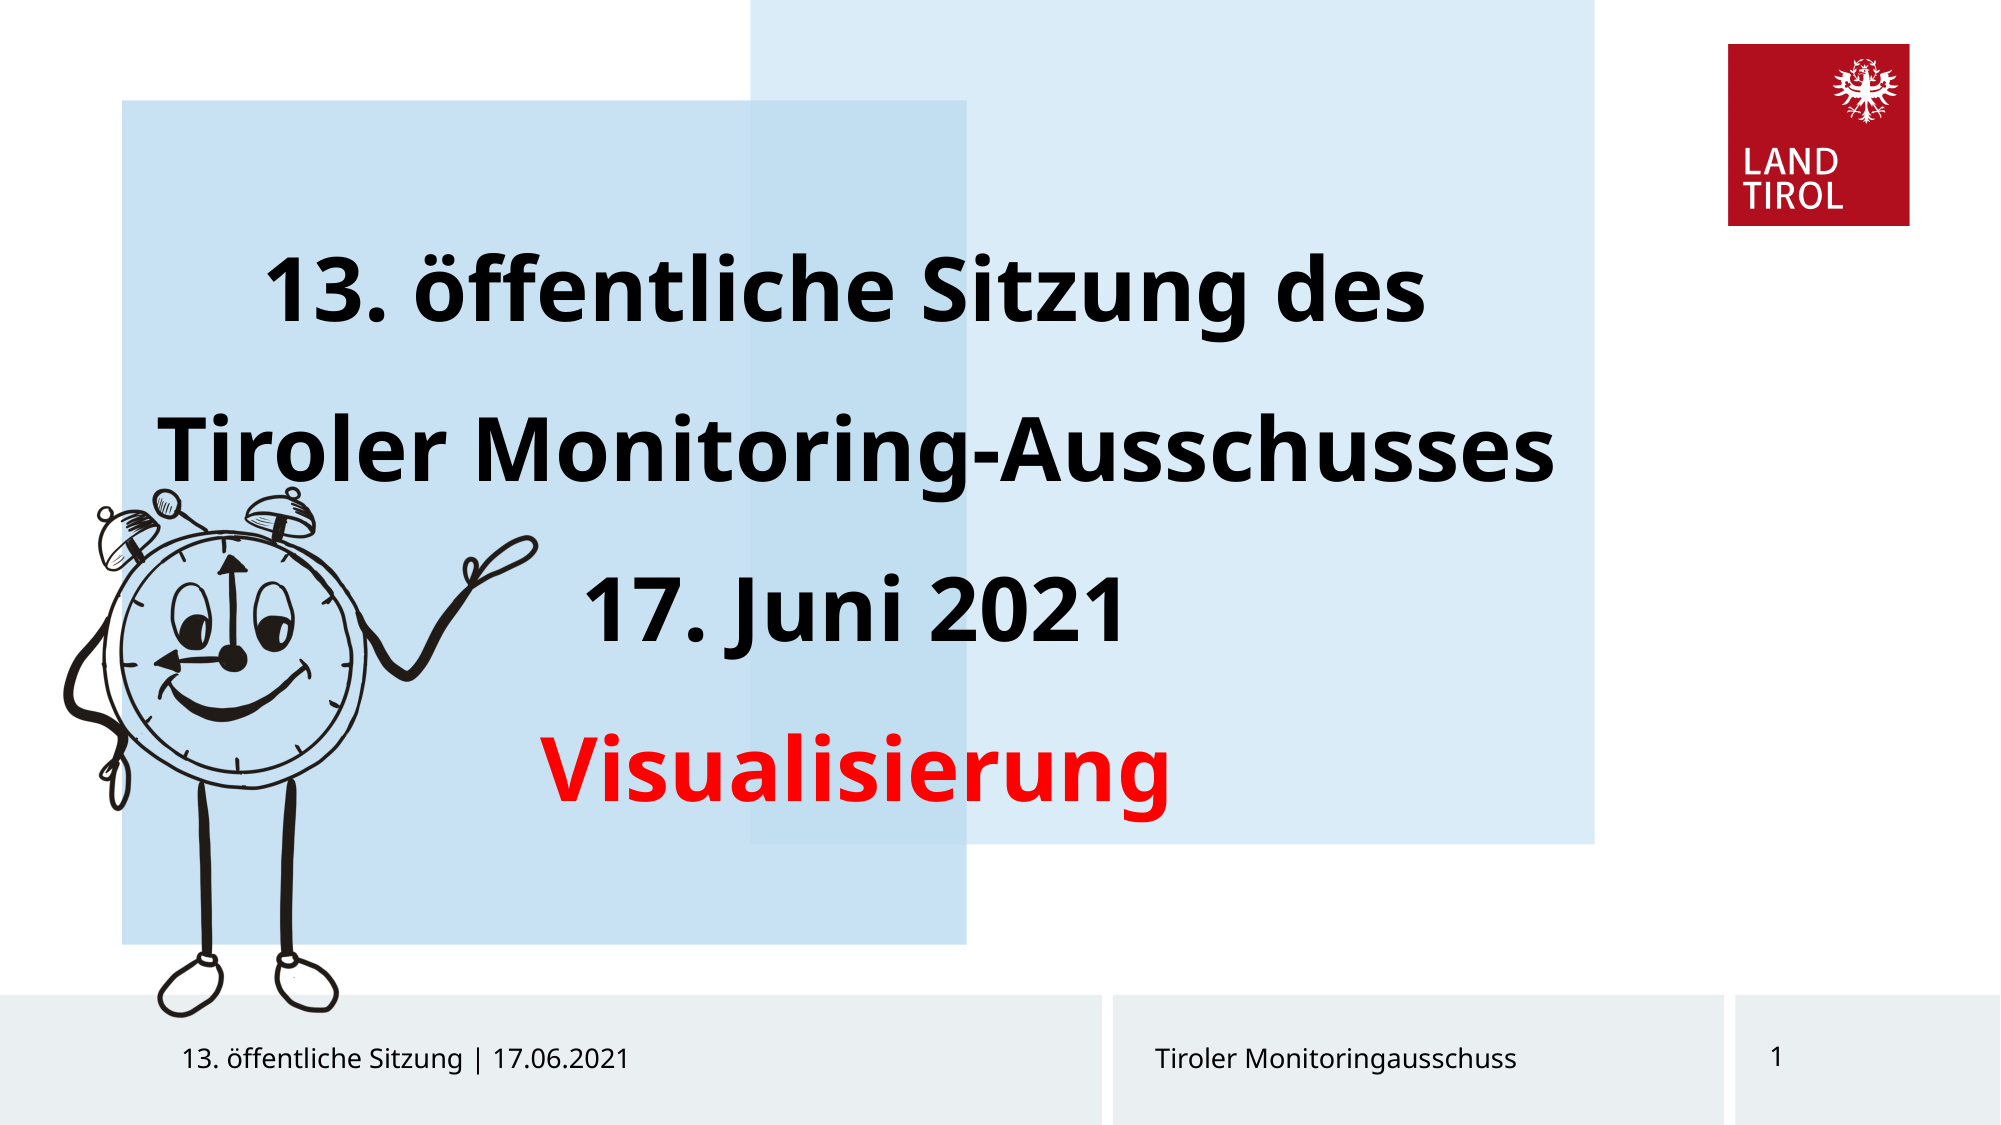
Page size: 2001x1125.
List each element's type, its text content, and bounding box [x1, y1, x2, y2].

title 13. öffentliche Sitzung des Tiroler Monitoring-Ausschusses 17. Juni 2021 Visualisierung [123, 168, 1592, 831]
picture [0, 0, 2001, 1125]
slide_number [166, 1027, 1094, 1088]
footer Tiroler Monitoringausschuss [1140, 1027, 1708, 1088]
slide_number 1 [1754, 1027, 1865, 1088]
